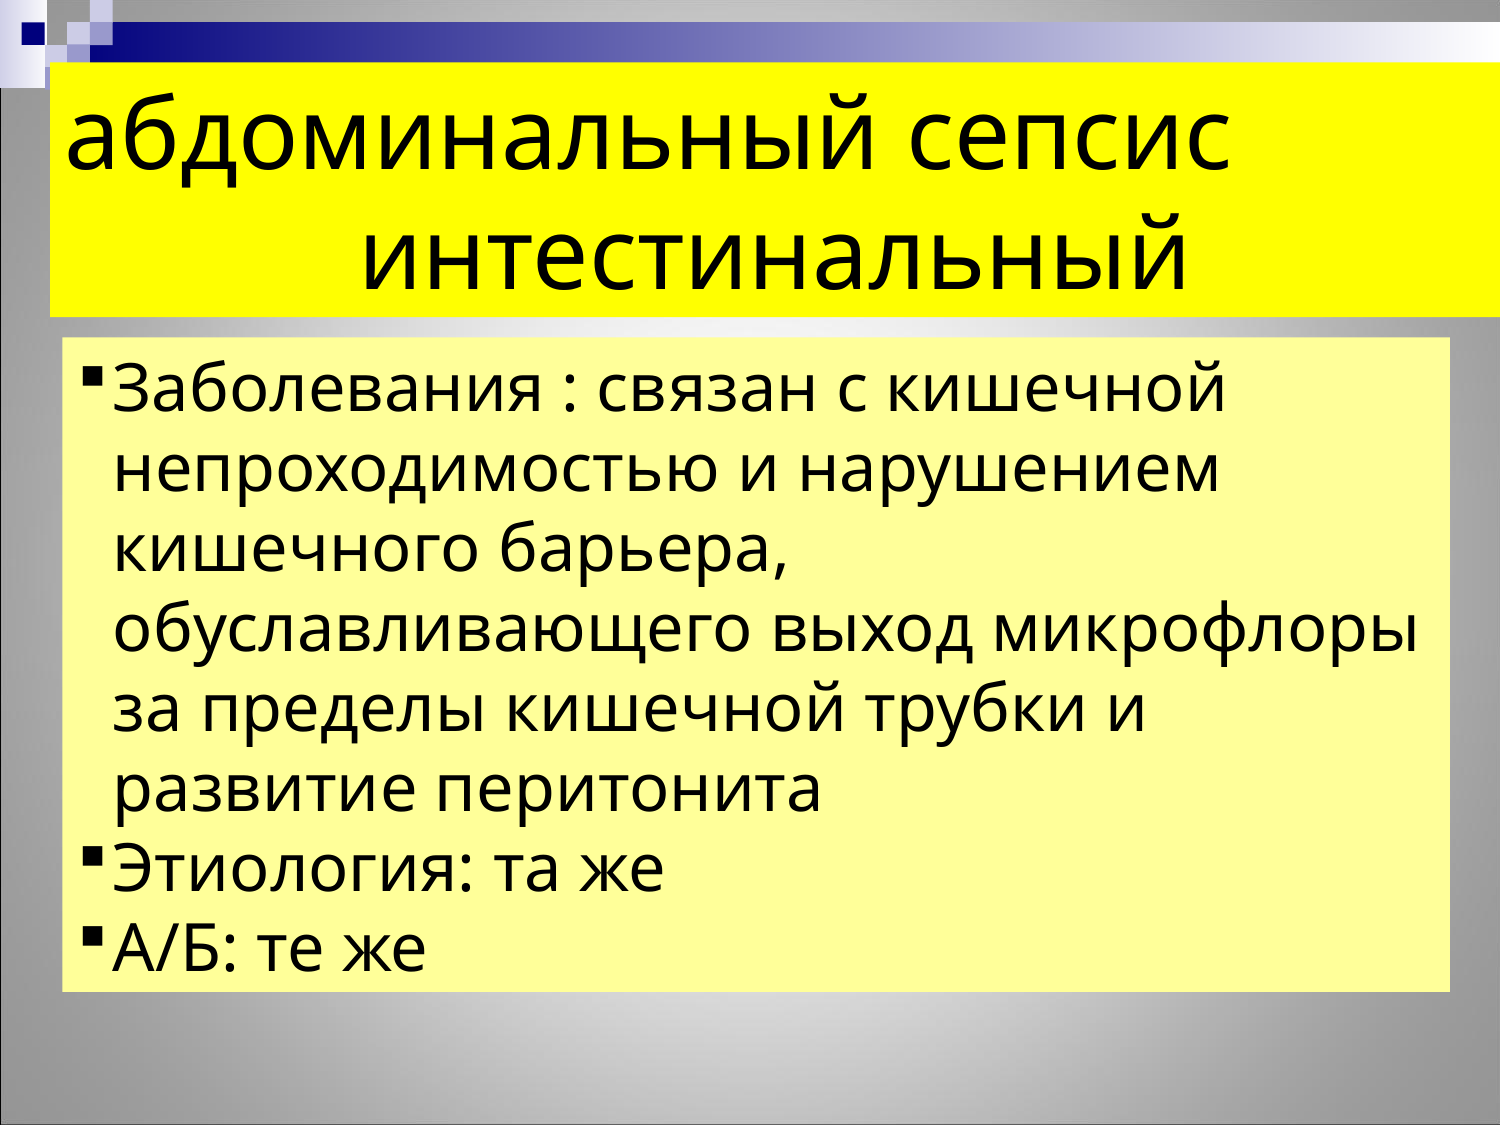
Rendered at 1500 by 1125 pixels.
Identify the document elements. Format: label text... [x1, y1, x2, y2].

picture [113, 0, 1500, 22]
picture [0, 87, 1500, 1125]
text_box Заболевания : связан с кишечной непроходимостью и нарушением кишечного барьера, обуславливающего выход микрофлоры за пределы кишечной трубки и развитие перитонита Этиология: та же А/Б: те же [62, 337, 1450, 992]
picture [47, 0, 89, 45]
text_box абдоминальный сепсис интестинальный [50, 62, 1500, 318]
